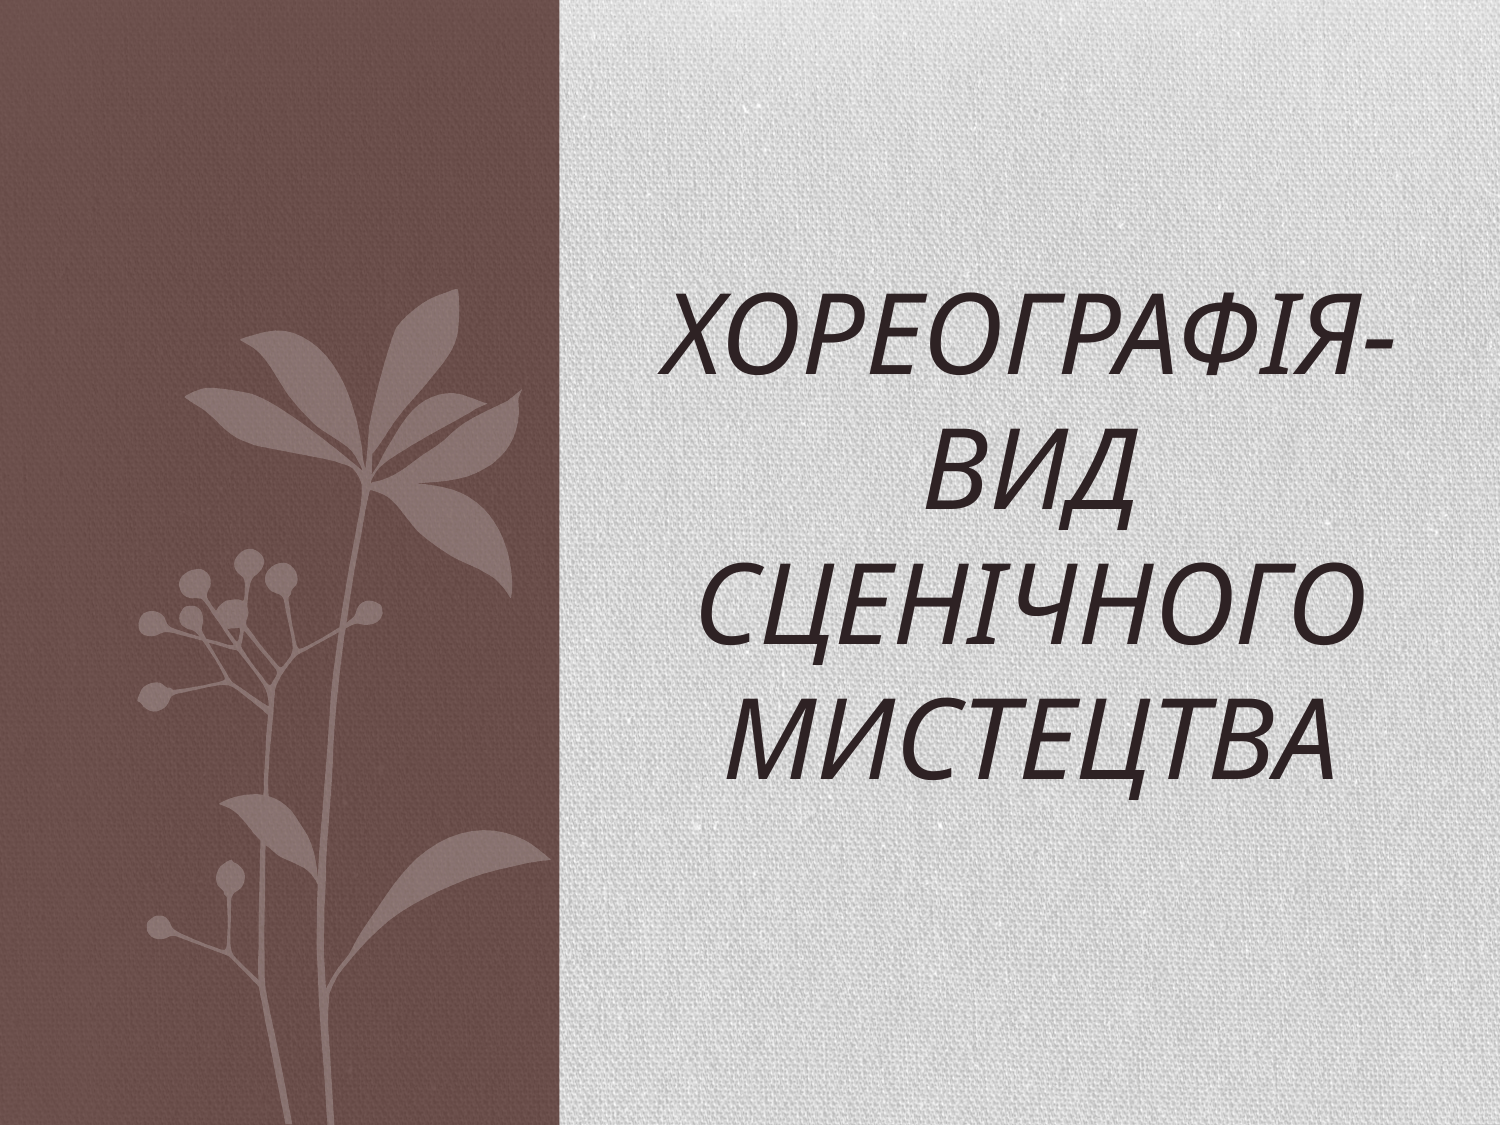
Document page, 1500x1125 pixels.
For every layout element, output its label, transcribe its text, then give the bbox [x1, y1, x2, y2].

title Хореографія- вид сценічного мистецтва [561, 160, 1500, 810]
